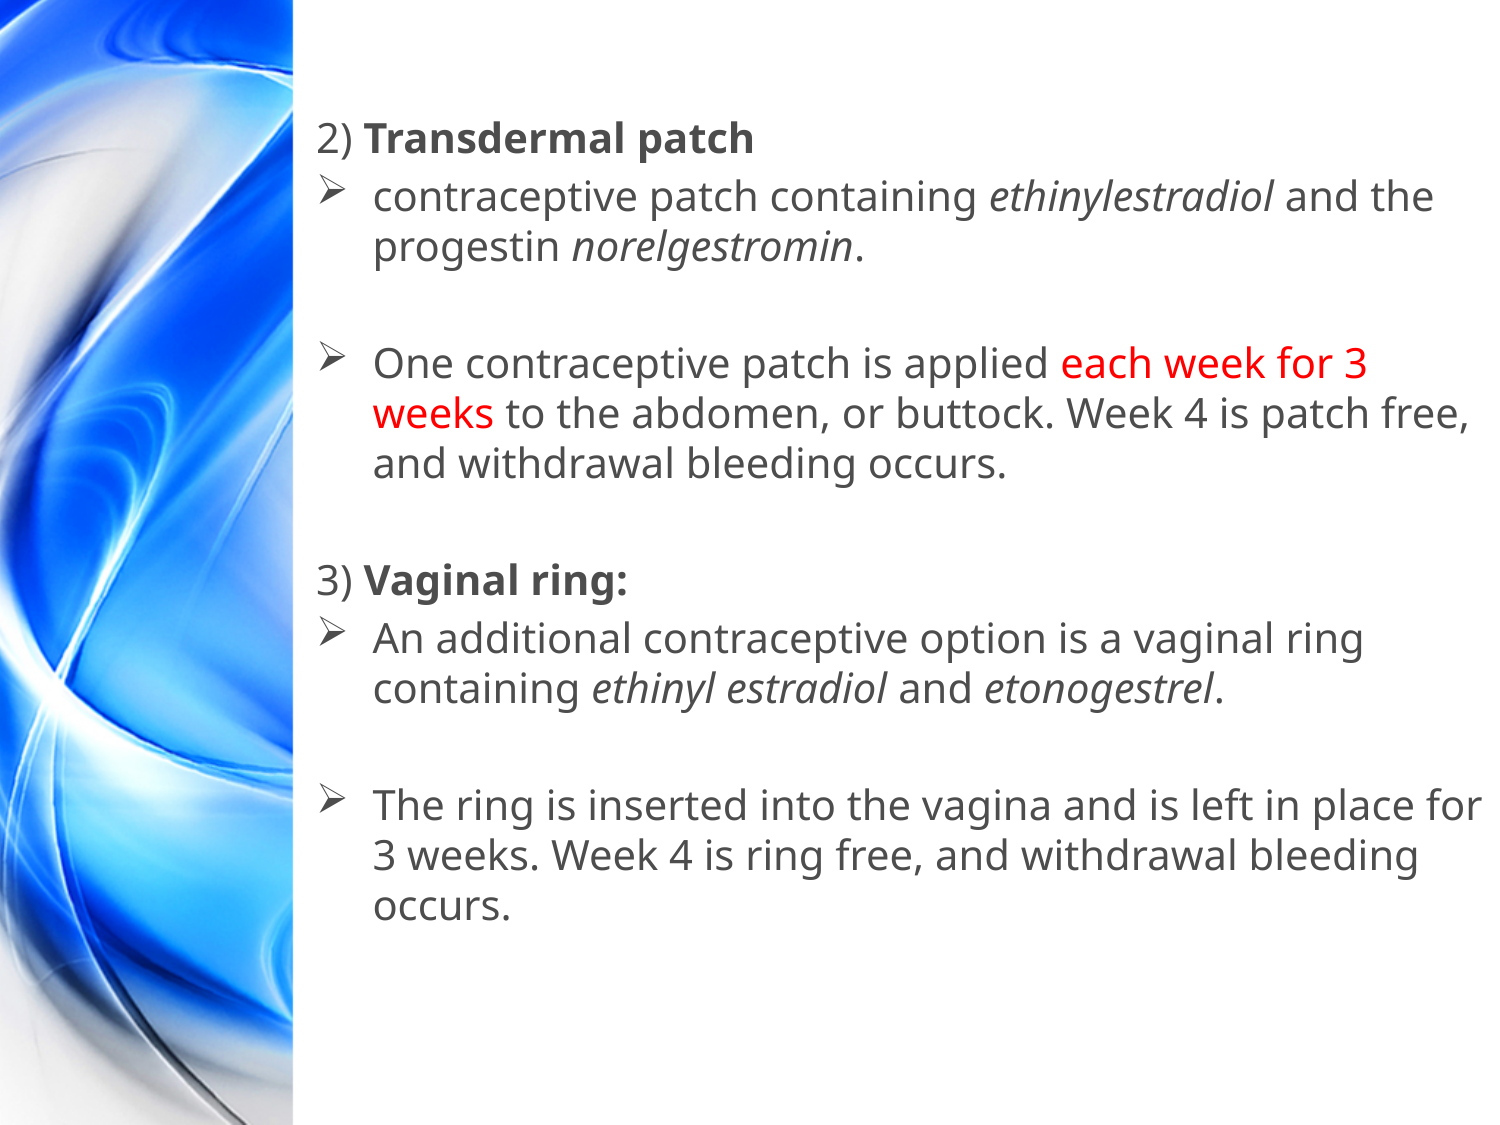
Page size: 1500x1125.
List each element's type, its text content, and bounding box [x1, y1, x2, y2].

picture [0, 0, 1500, 1125]
list 2) Transdermal patch contraceptive patch containing ethinylestradiol and the progestin norelgestromin. One contraceptive patch is applied each week for 3 weeks to the abdomen, or buttock. Week 4 is patch free, and withdrawal bleeding occurs. 3) Vaginal ring: An additional contraceptive option is a vaginal ring containing ethinyl estradiol and etonogestrel. The ring is inserted into the vagina and is left in place for 3 weeks. Week 4 is ring free, and withdrawal bleeding occurs. [301, 103, 1500, 1125]
